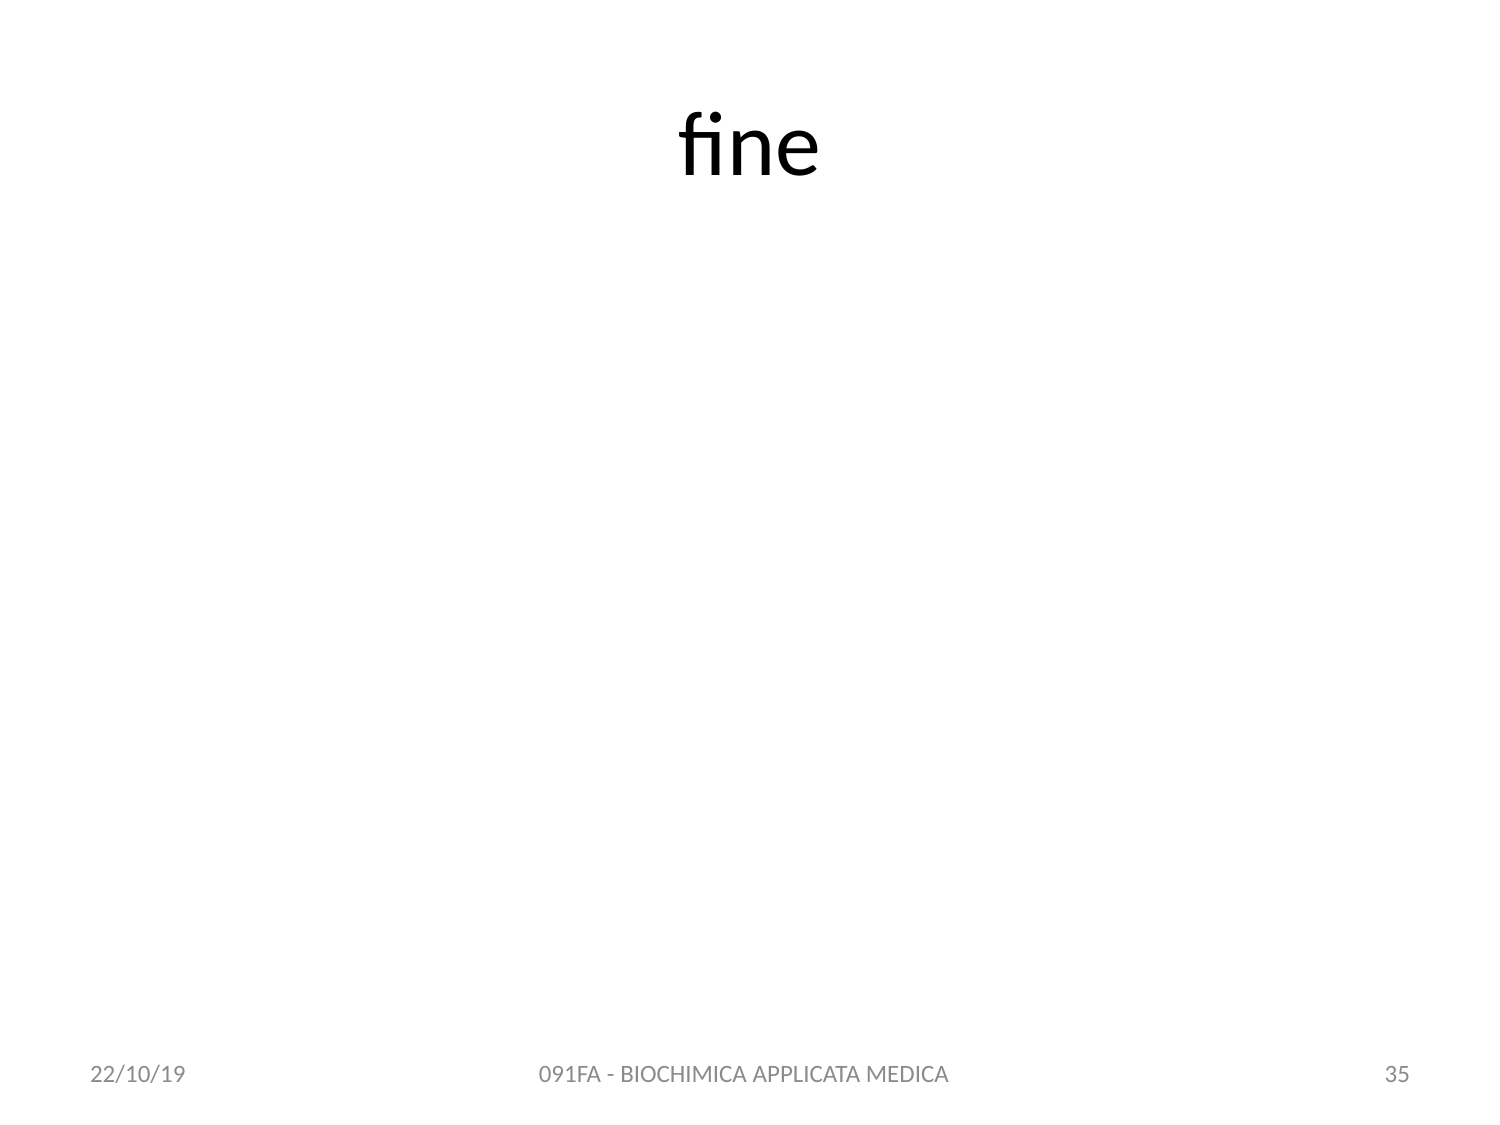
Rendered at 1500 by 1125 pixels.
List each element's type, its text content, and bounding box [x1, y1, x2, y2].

title fine [75, 45, 1425, 233]
footer 091FA - BIOCHIMICA APPLICATA MEDICA [512, 1042, 988, 1103]
slide_number 35 [1074, 1042, 1425, 1103]
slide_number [75, 1042, 425, 1103]
